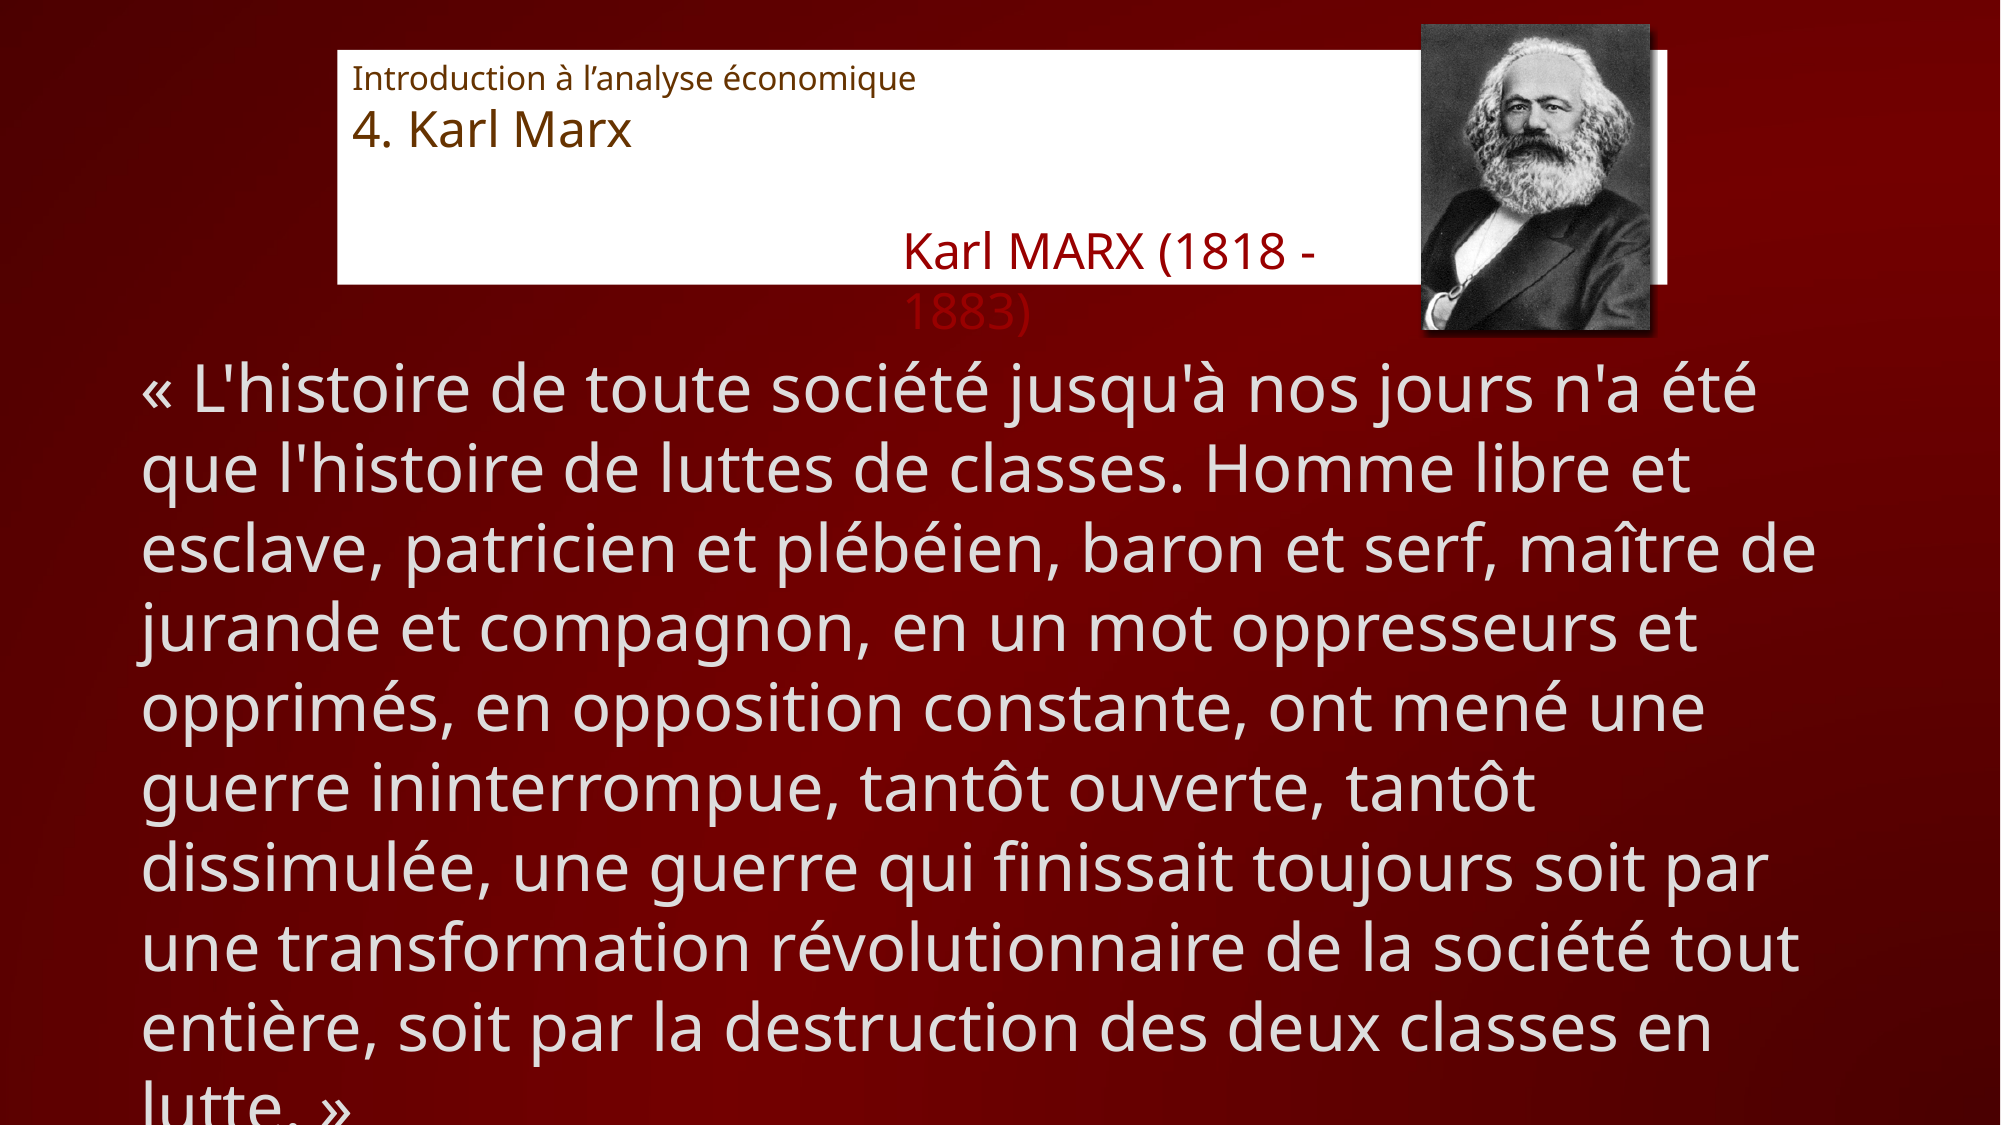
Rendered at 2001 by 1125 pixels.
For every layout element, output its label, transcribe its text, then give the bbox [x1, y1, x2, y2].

text_box Introduction à l’analyse économique 4. Karl Marx [1662, 49, 1668, 285]
text_box Introduction à l’analyse économique 4. Karl Marx [337, 49, 1407, 285]
text_box Karl MARX (1818 - 1883) [887, 212, 1425, 348]
text_box « L'histoire de toute société jusqu'à nos jours n'a été que l'histoire de luttes de classes. Homme libre et esclave, patricien et plébéien, baron et serf, maître de jurande et compagnon, en un mot oppresseurs et opprimés, en opposition constante, ont mené une guerre ininterrompue, tantôt ouverte, tantôt dissimulée, une guerre qui finissait toujours soit par une transformation révolutionnaire de la société tout entière, soit par la destruction des deux classes en lutte. » [125, 338, 1863, 1125]
picture [0, 0, 2001, 1125]
